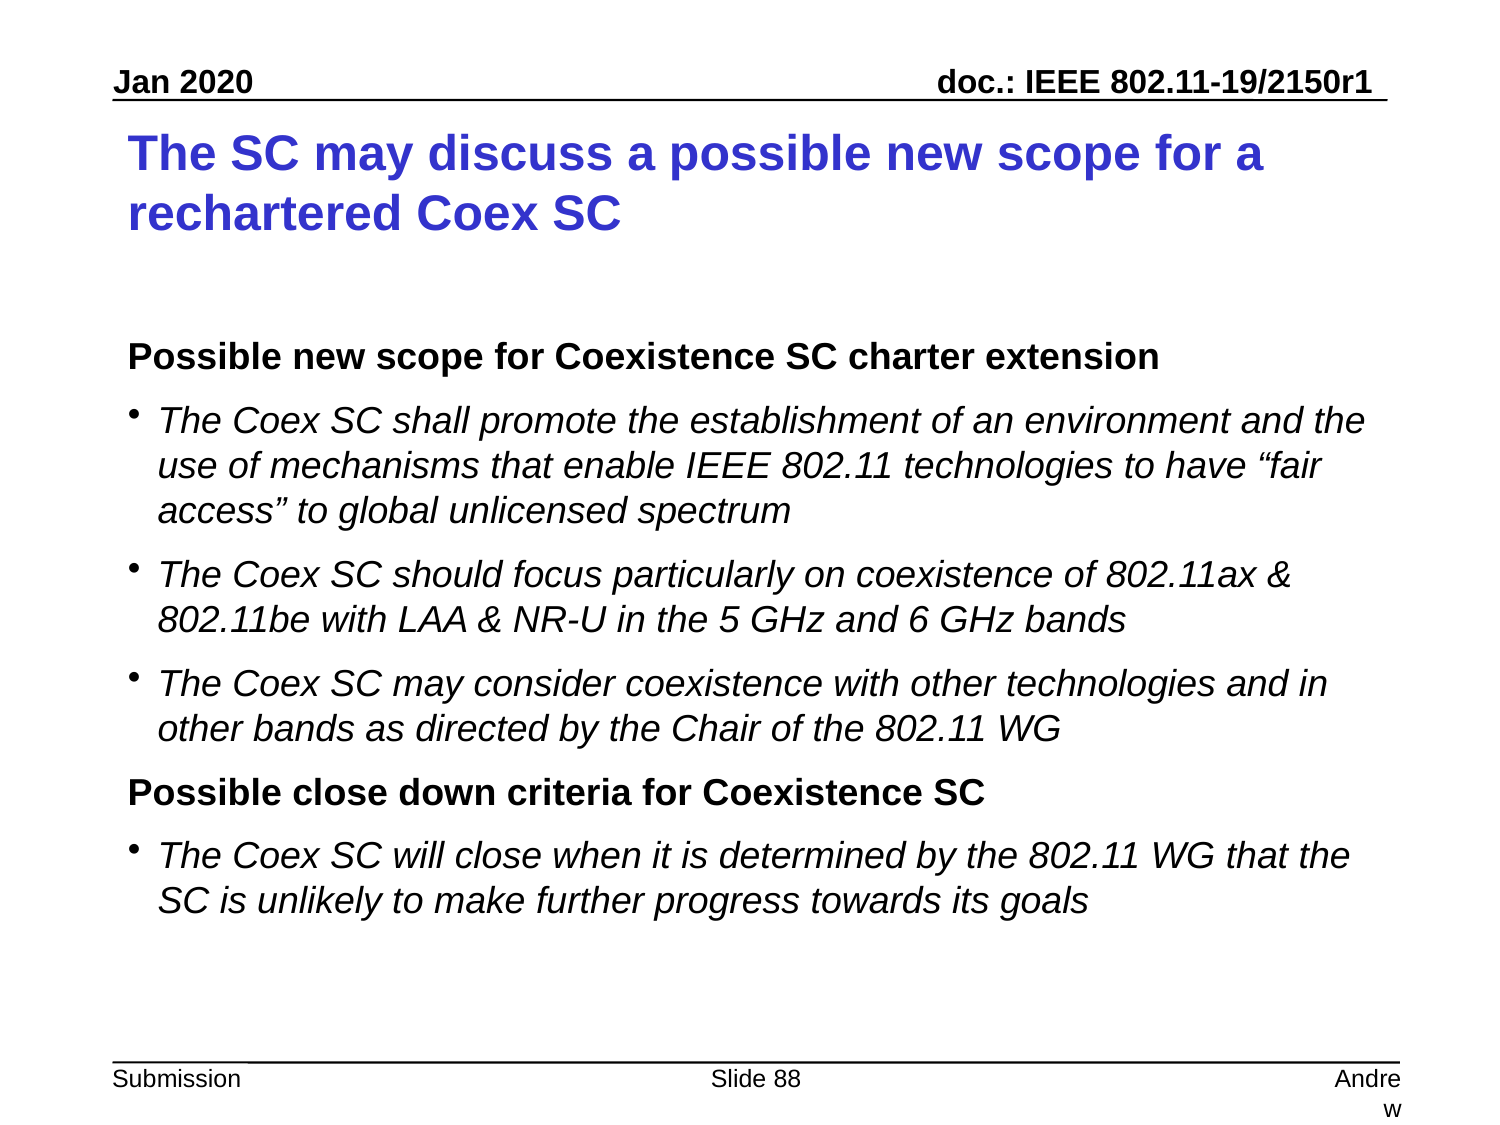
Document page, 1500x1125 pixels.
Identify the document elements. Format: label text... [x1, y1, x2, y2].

footer Andrew Myles, Cisco [1320, 1061, 1402, 1093]
slide_number Slide 88 [709, 1061, 803, 1093]
title The SC may discuss a possible new scope for a rechartered Coex SC [112, 112, 1388, 288]
list Possible new scope for Coexistence SC charter extension The Coex SC shall promote the establishment of an environment and the use of mechanisms that enable IEEE 802.11 technologies to have “fair access” to global unlicensed spectrum The Coex SC should focus particularly on coexistence of 802.11ax & 802.11be with LAA & NR-U in the 5 GHz and 6 GHz bands The Coex SC may consider coexistence with other technologies and in other bands as directed by the Chair of the 802.11 WG Possible close down criteria for Coexistence SC The Coex SC will close when it is determined by the 802.11 WG that the SC is unlikely to make further progress towards its goals [112, 324, 1388, 1000]
